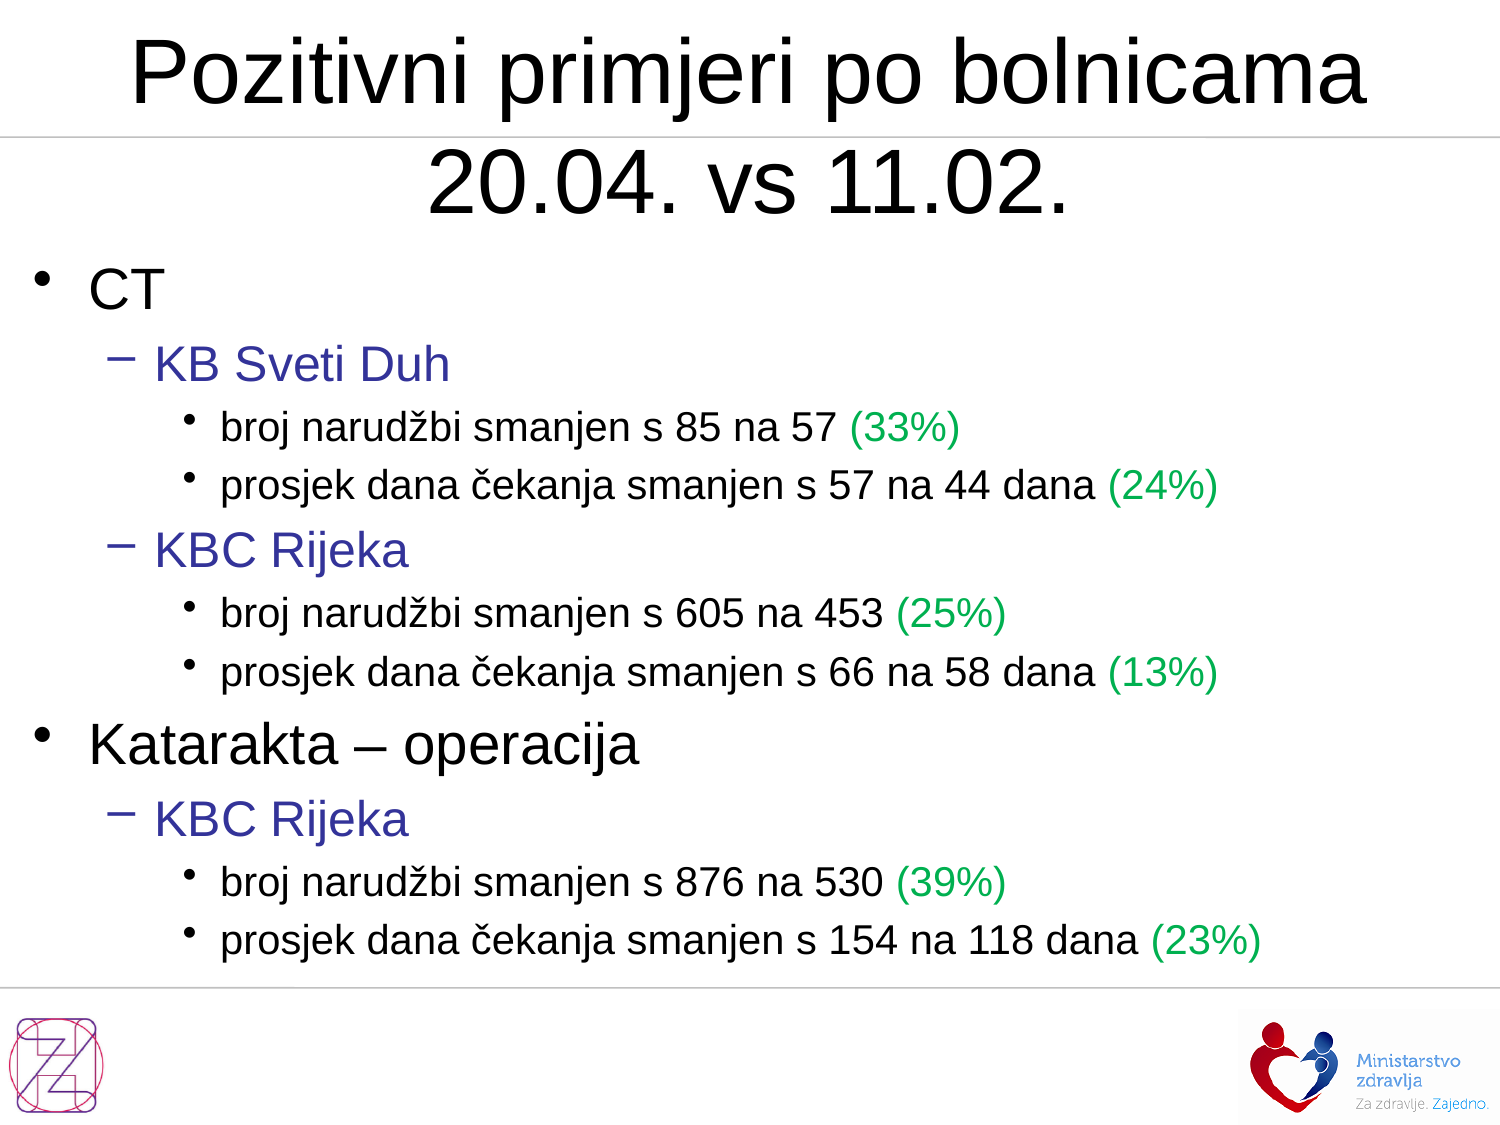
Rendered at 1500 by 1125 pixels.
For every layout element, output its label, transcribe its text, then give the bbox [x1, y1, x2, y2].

list CT KB Sveti Duh broj narudžbi smanjen s 85 na 57 (33%) prosjek dana čekanja smanjen s 57 na 44 dana (24%) KBC Rijeka broj narudžbi smanjen s 605 na 453 (25%) prosjek dana čekanja smanjen s 66 na 58 dana (13%) Katarakta – operacija KBC Rijeka broj narudžbi smanjen s 876 na 530 (39%) prosjek dana čekanja smanjen s 154 na 118 dana (23%) [17, 243, 1368, 922]
picture [0, 1007, 116, 1125]
picture [1238, 1009, 1500, 1125]
title Pozitivni primjeri po bolnicama 20.04. vs 11.02. [75, 4, 1425, 193]
